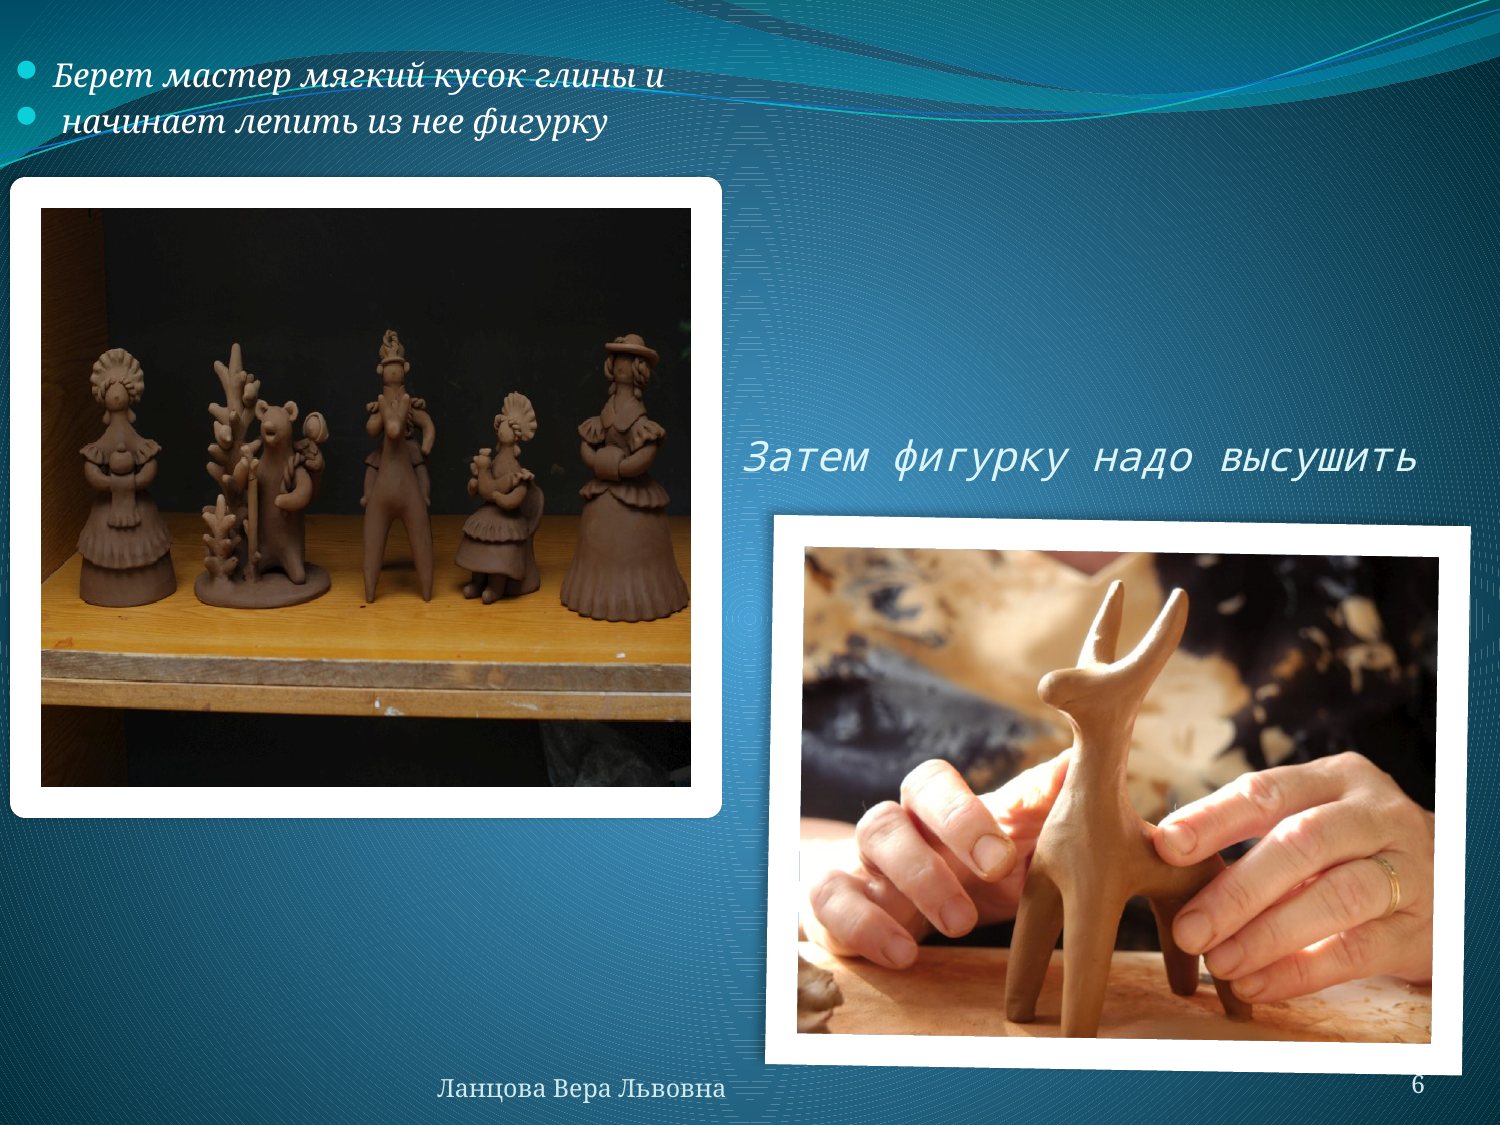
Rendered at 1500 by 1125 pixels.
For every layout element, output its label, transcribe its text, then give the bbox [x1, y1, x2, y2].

slide_number 6 [1299, 1075, 1425, 1103]
picture [797, 547, 1439, 1043]
footer Ланцова Вера Львовна [437, 1042, 988, 1103]
picture [41, 207, 692, 788]
title Затем фигурку надо высушить [740, 386, 1500, 480]
list Берет мастер мягкий кусок глины и начинает лепить из нее фигурку [0, 46, 751, 149]
